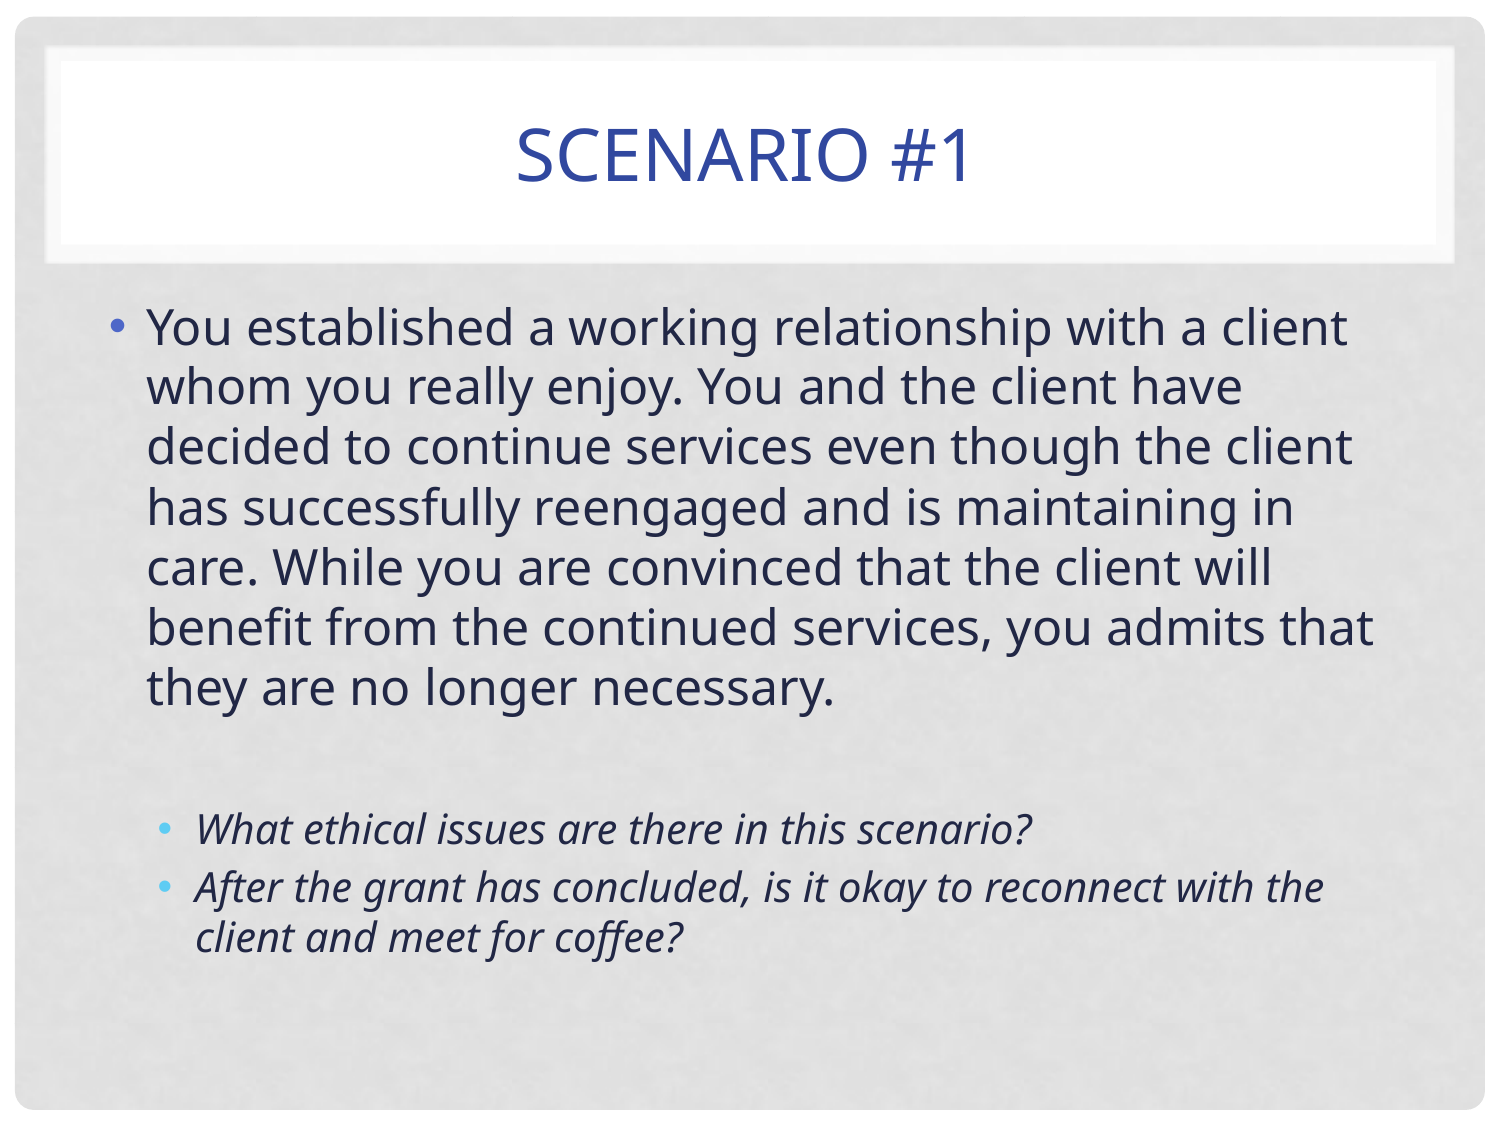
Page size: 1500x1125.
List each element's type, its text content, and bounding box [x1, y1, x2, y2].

title Scenario #1 [69, 66, 1425, 238]
list You established a working relationship with a client whom you really enjoy. You and the client have decided to continue services even though the client has successfully reengaged and is maintaining in care. While you are convinced that the client will benefit from the continued services, you admits that they are no longer necessary. What ethical issues are there in this scenario? After the grant has concluded, is it okay to reconnect with the client and meet for coffee? [75, 287, 1425, 1005]
